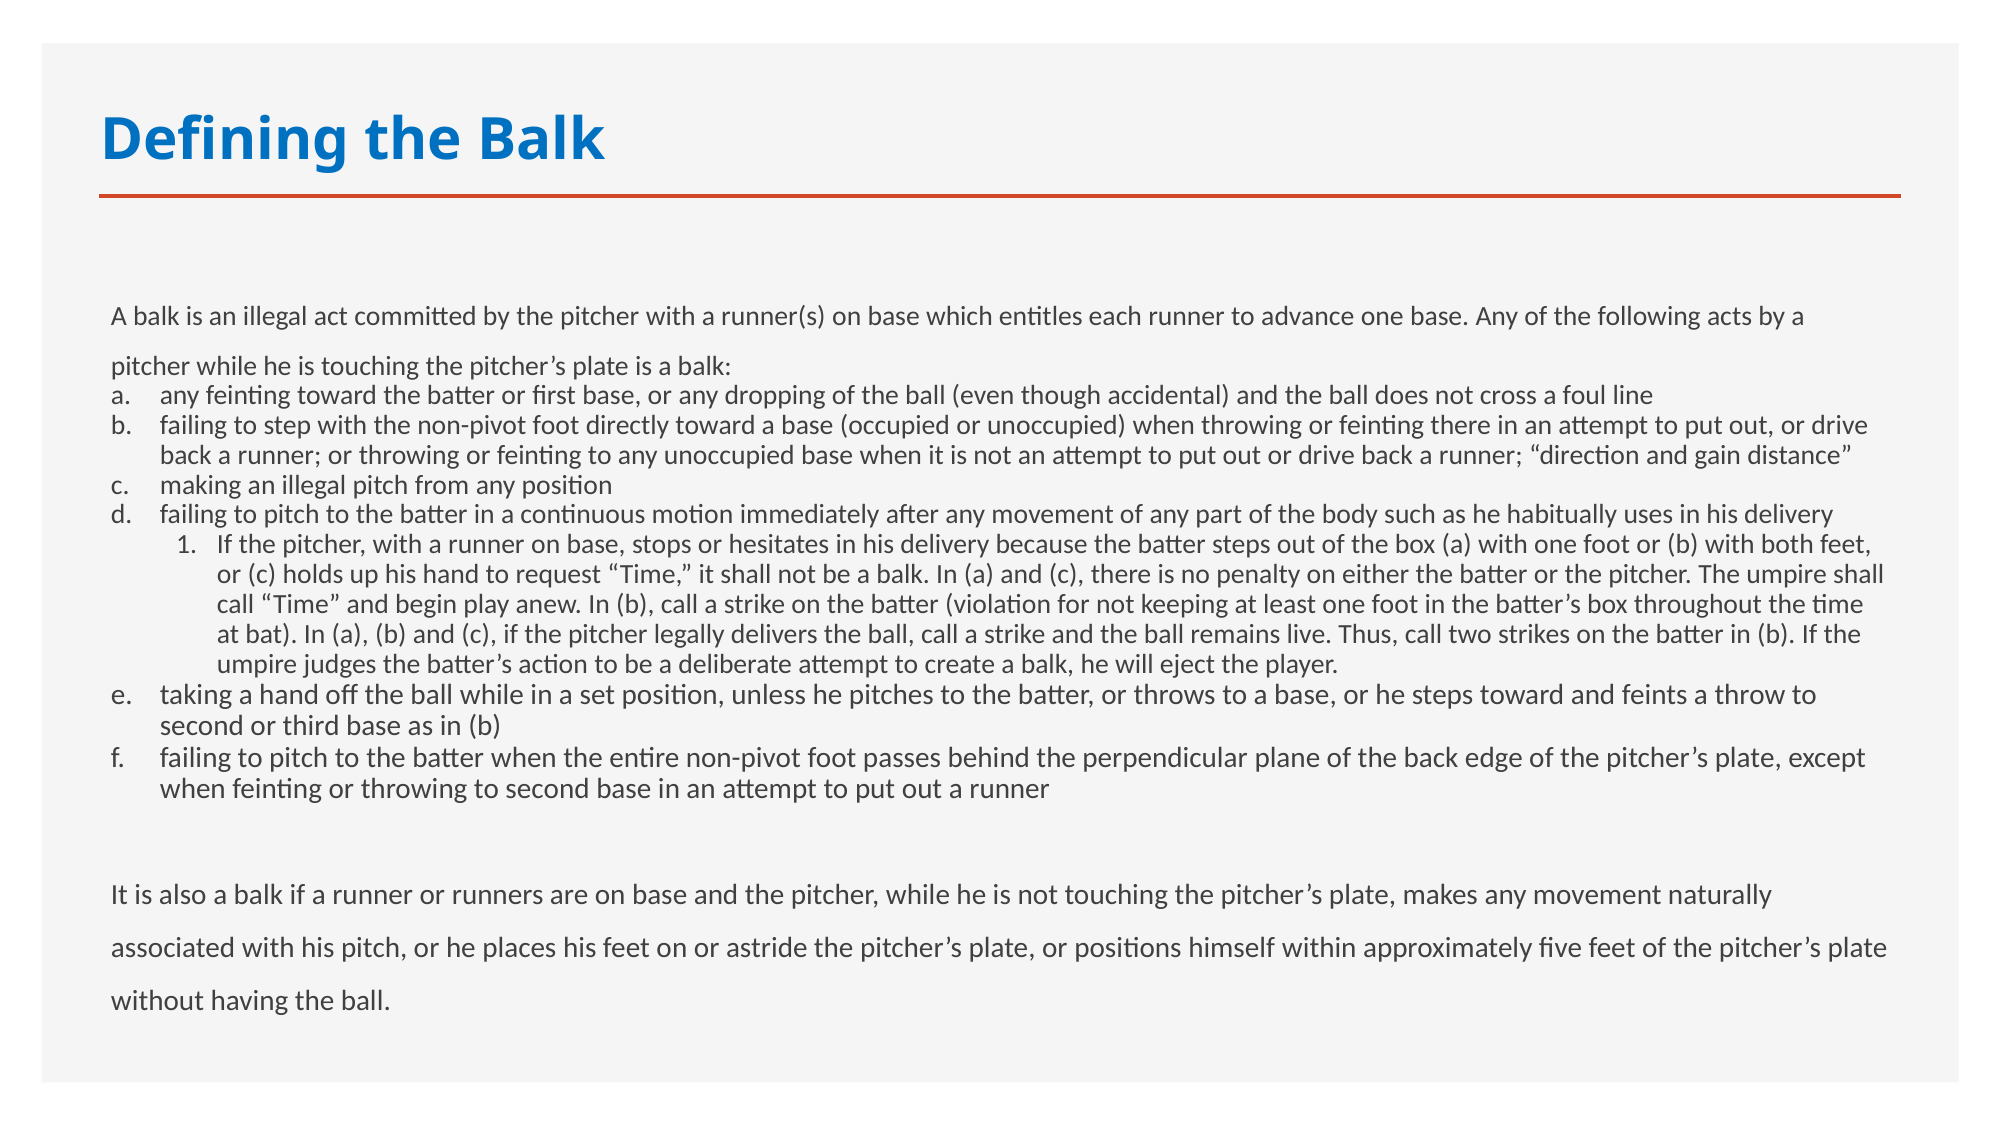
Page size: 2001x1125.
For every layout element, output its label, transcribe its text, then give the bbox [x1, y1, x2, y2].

title Defining the Balk [85, 73, 1214, 179]
list A balk is an illegal act committed by the pitcher with a runner(s) on base which entitles each runner to advance one base. Any of the following acts by a pitcher while he is touching the pitcher’s plate is a balk: any feinting toward the batter or first base, or any dropping of the ball (even though accidental) and the ball does not cross a foul line failing to step with the non-pivot foot directly toward a base (occupied or unoccupied) when throwing or feinting there in an attempt to put out, or drive back a runner; or throwing or feinting to any unoccupied base when it is not an attempt to put out or drive back a runner; “direction and gain distance” making an illegal pitch from any position failing to pitch to the batter in a continuous motion immediately after any movement of any part of the body such as he habitually uses in his delivery If the pitcher, with a runner on base, stops or hesitates in his delivery because the batter steps out of the box (a) with one foot or (b) with both feet, or (c) holds up his hand to request “Time,” it shall not be a balk. In (a) and (c), there is no penalty on either the batter or the pitcher. The umpire shall call “Time” and begin play anew. In (b), call a strike on the batter (violation for not keeping at least one foot in the batter’s box throughout the time at bat). In (a), (b) and (c), if the pitcher legally delivers the ball, call a strike and the ball remains live. Thus, call two strikes on the batter in (b). If the umpire judges the batter’s action to be a deliberate attempt to create a balk, he will eject the player. taking a hand off the ball while in a set position, unless he pitches to the batter, or throws to a base, or he steps toward and feints a throw to second or third base as in (b) failing to pitch to the batter when the entire non-pivot foot passes behind the perpendicular plane of the back edge of the pitcher’s plate, except when feinting or throwing to second base in an attempt to put out a runner It is also a balk if a runner or runners are on base and the pitcher, while he is not touching the pitcher’s plate, makes any movement naturally associated with his pitch, or he places his feet on or astride the pitcher’s plate, or positions himself within approximately five feet of the pitcher’s plate without having the ball. [95, 224, 1905, 1075]
